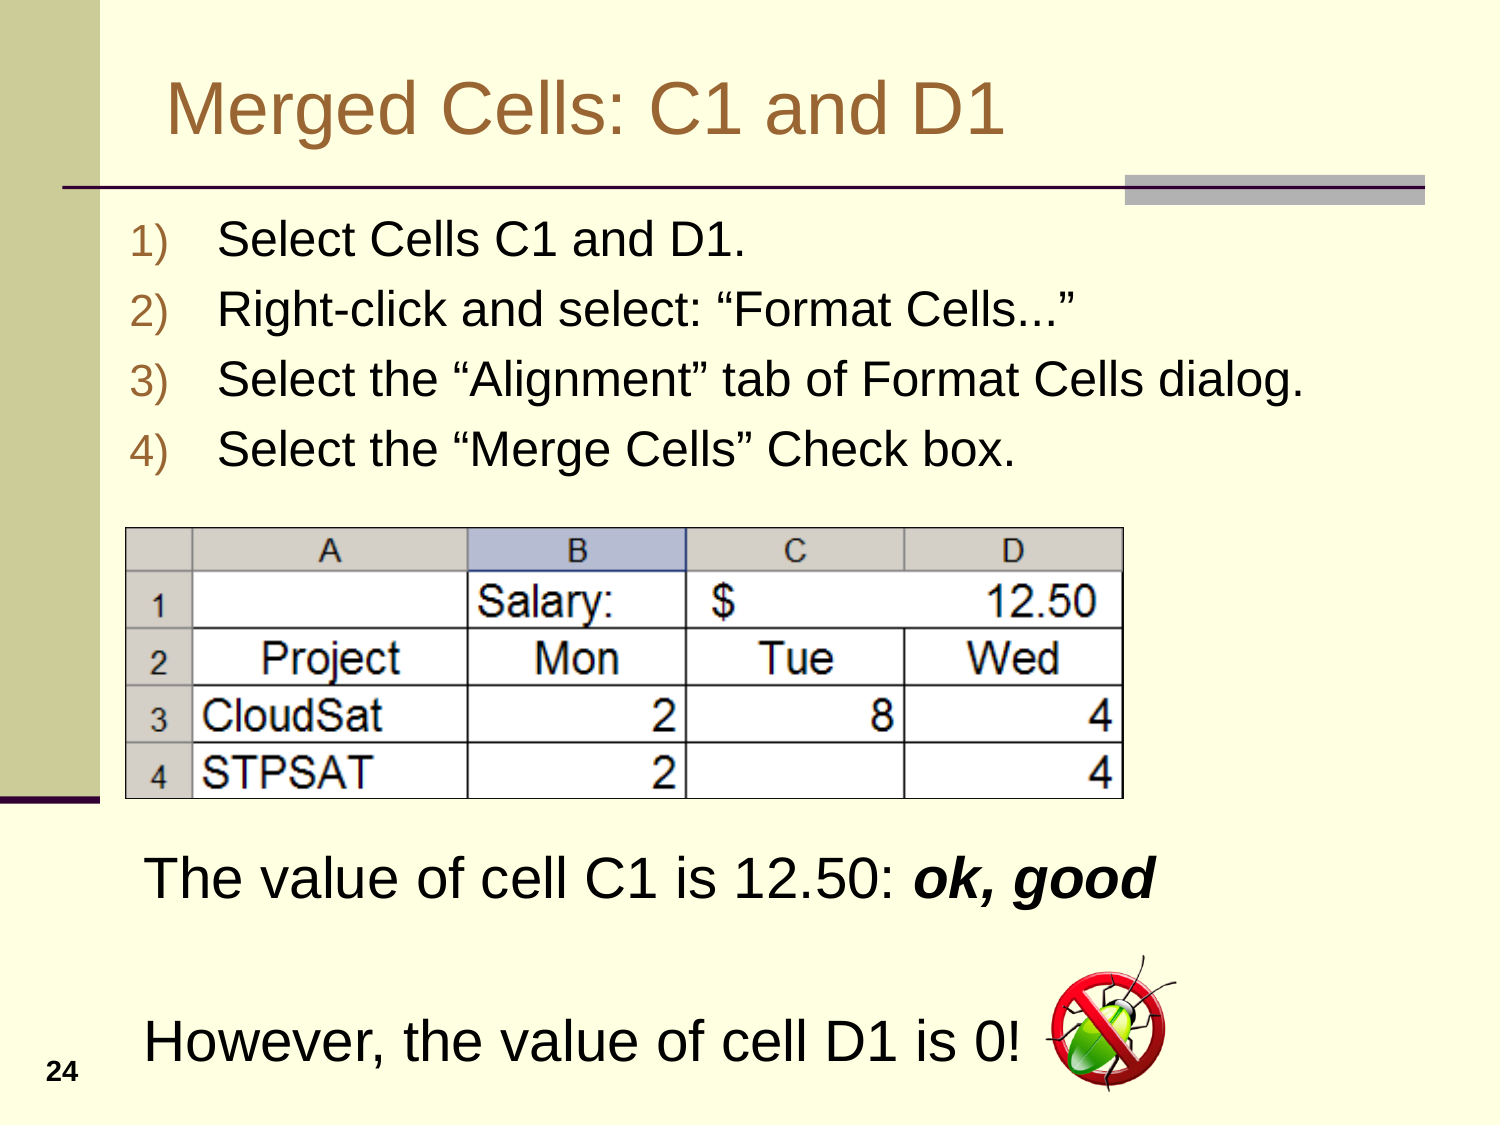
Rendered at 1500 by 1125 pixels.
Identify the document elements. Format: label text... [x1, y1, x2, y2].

list The value of cell C1 is 12.50: ok, good However, the value of cell D1 is 0! [128, 832, 1213, 1077]
text_box Select Cells C1 and D1. Right-click and select: “Format Cells...” Select the “Alignment” tab of Format Cells dialog. Select the “Merge Cells” Check box. [114, 199, 1412, 492]
picture [124, 527, 1125, 800]
slide_number 24 [20, 1044, 104, 1096]
title Merged Cells: C1 and D1 [149, 45, 1426, 164]
picture [1037, 951, 1181, 1096]
